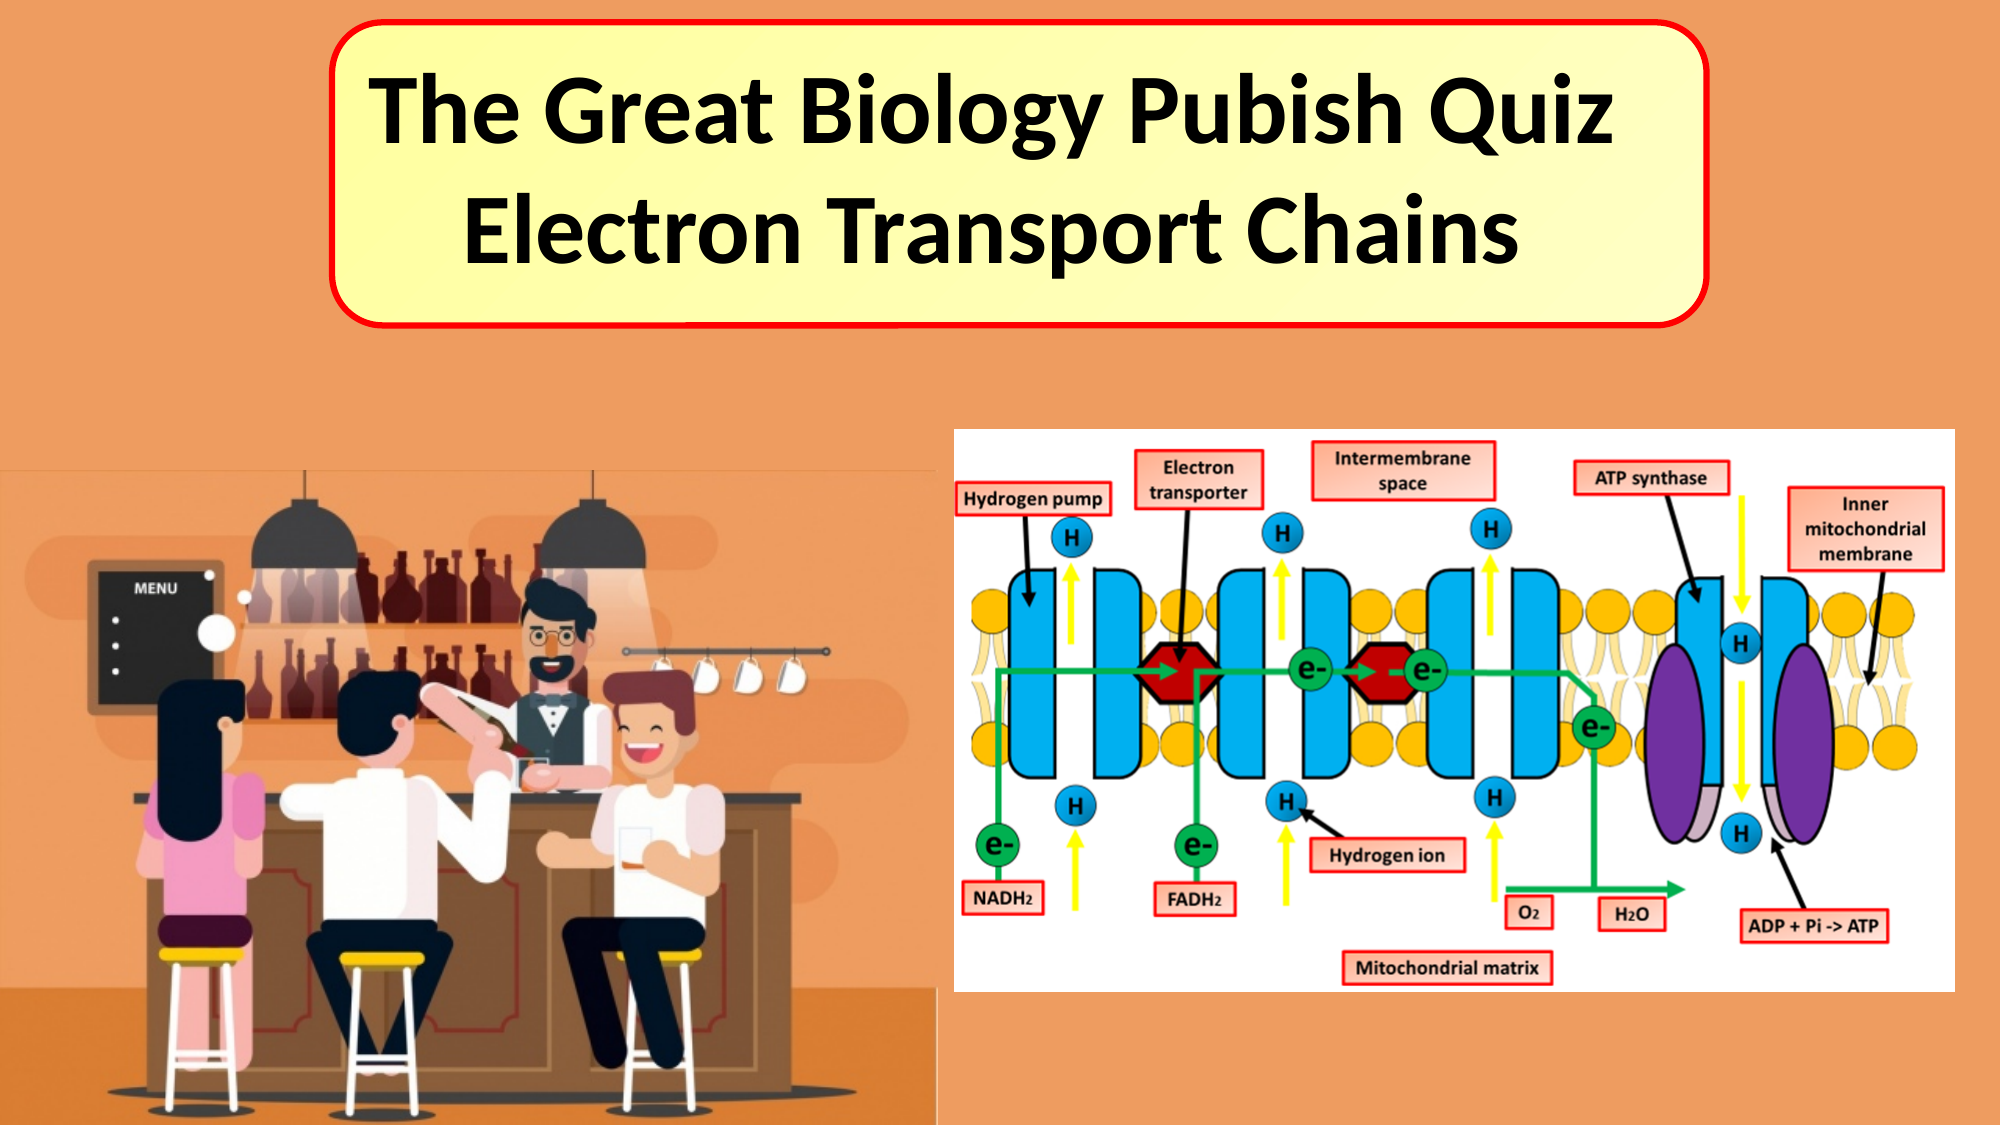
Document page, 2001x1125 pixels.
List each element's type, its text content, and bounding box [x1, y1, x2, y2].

picture [954, 428, 1955, 992]
text_box [332, 292, 1706, 328]
text_box The Great Biology Pubish Quiz Electron Transport Chains [29, 36, 1955, 292]
picture [0, 469, 938, 1125]
text_box [345, 20, 1694, 36]
